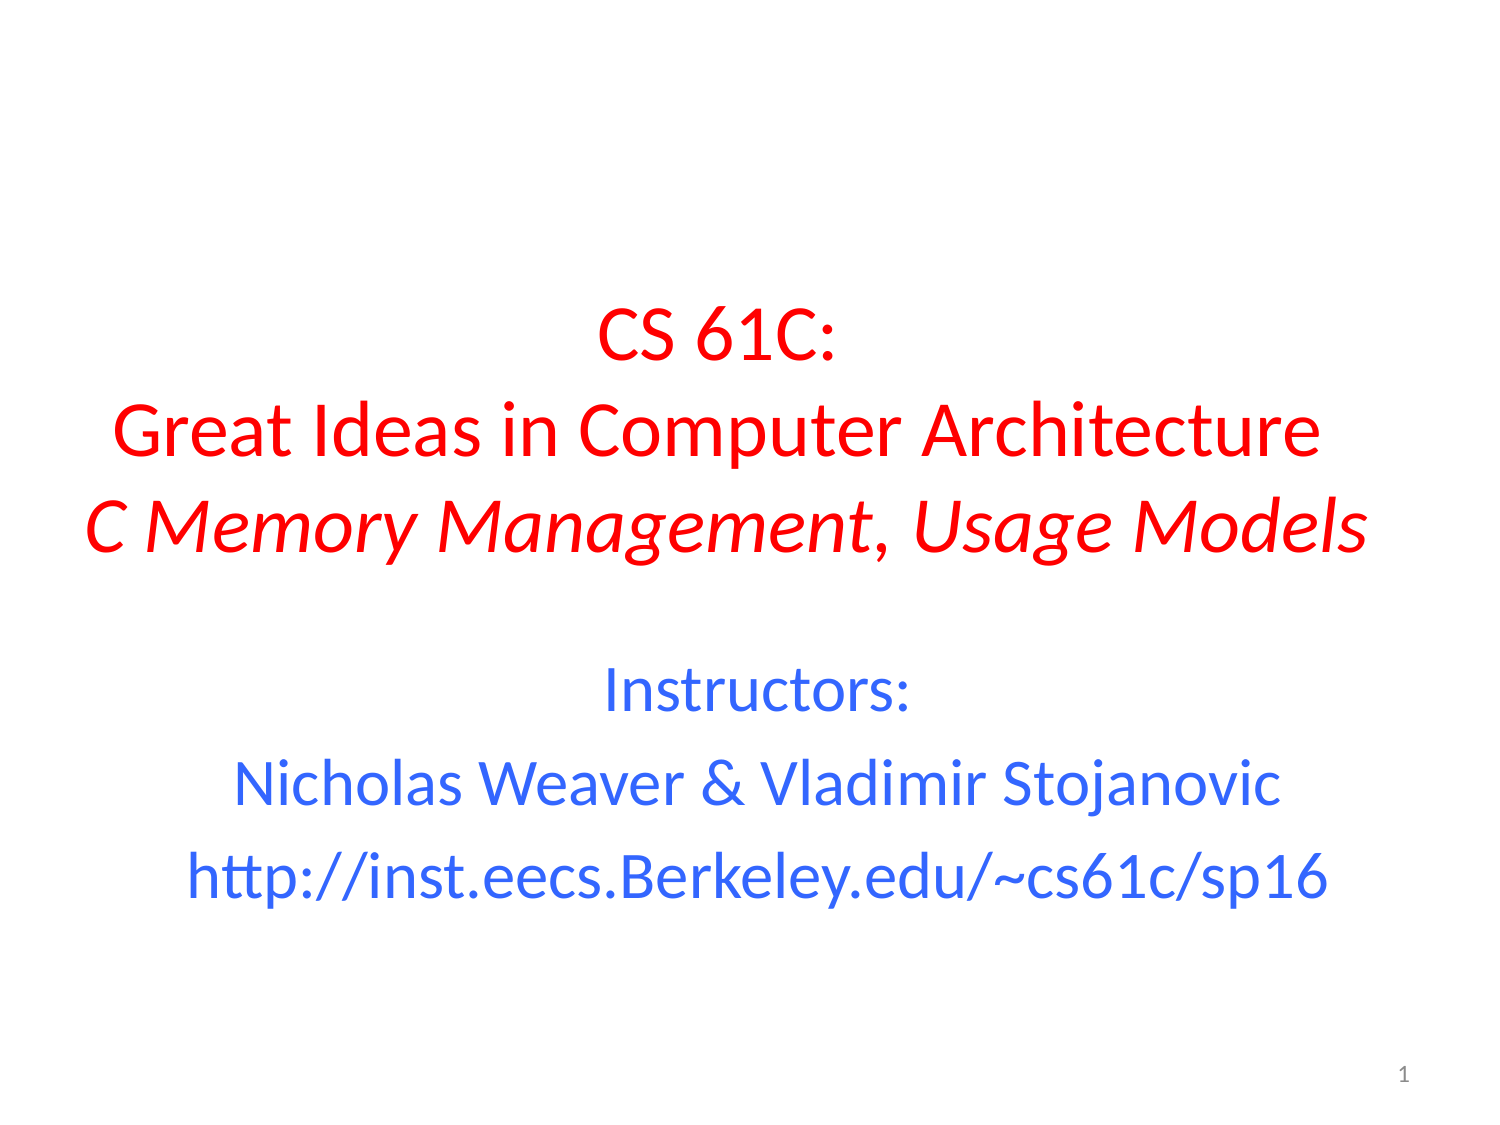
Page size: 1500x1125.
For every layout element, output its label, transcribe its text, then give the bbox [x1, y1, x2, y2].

title CS 61C: Great Ideas in Computer Architecture C Memory Management, Usage Models [66, 258, 1388, 591]
slide_number 1 [1074, 1042, 1425, 1103]
subtitle Instructors: Nicholas Weaver & Vladimir Stojanovic http://inst.eecs.Berkeley.edu/~cs61c/sp16 [166, 637, 1350, 950]
